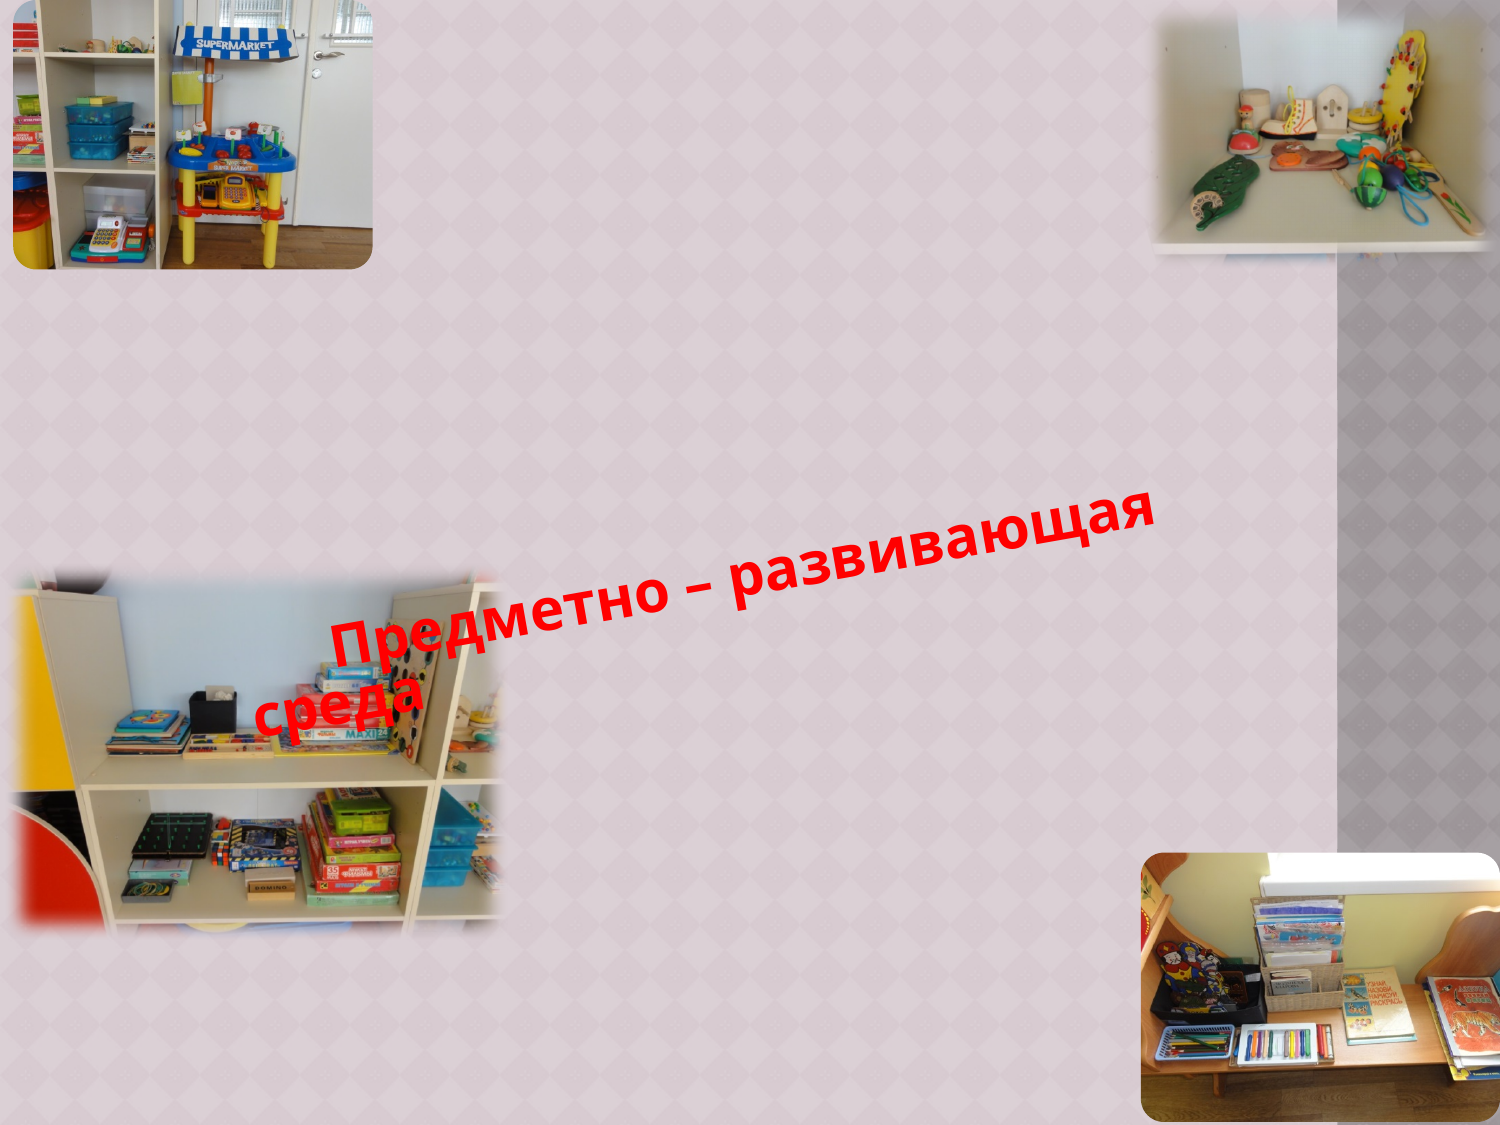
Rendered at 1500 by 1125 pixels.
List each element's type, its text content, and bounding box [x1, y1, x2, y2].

picture [1140, 0, 1500, 270]
picture [12, 0, 373, 270]
picture [1140, 852, 1500, 1123]
picture [4, 562, 509, 941]
text_box Предметно – развивающая среда [242, 501, 1376, 654]
